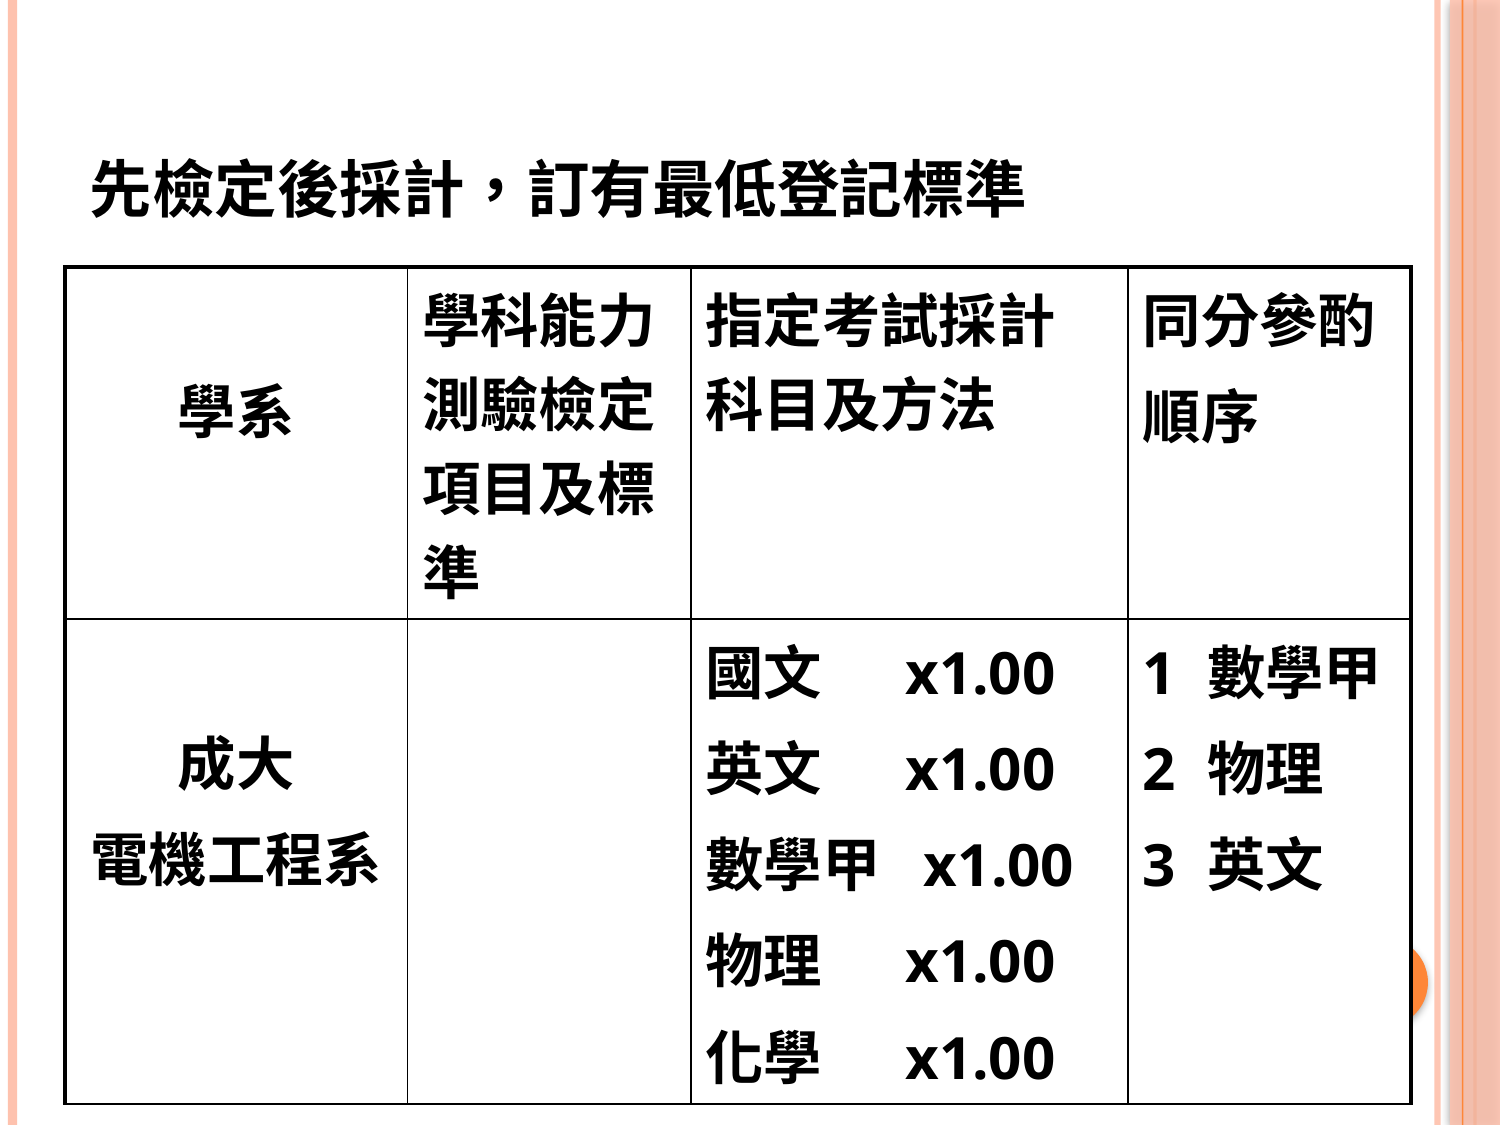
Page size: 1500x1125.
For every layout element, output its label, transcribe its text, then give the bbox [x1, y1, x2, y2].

table_cell 國文 x1.00 英文 x1.00 數學甲 x1.00 物理 x1.00 化學 x1.00 [692, 620, 1127, 1103]
table_header 指定考試採計科目及方法 [692, 269, 1127, 618]
table_header 同分參酌 順序 [1129, 269, 1409, 618]
table_header 學系 [67, 269, 407, 618]
table_header 學科能力測驗檢定項目及標準 [408, 269, 690, 618]
table_cell [408, 620, 690, 1103]
table_cell 成大 電機工程系 [67, 620, 407, 1103]
title 先檢定後採計，訂有最低登記標準 [75, 45, 1300, 233]
table_cell 1 數學甲 2 物理 3 英文 [1129, 620, 1409, 1103]
